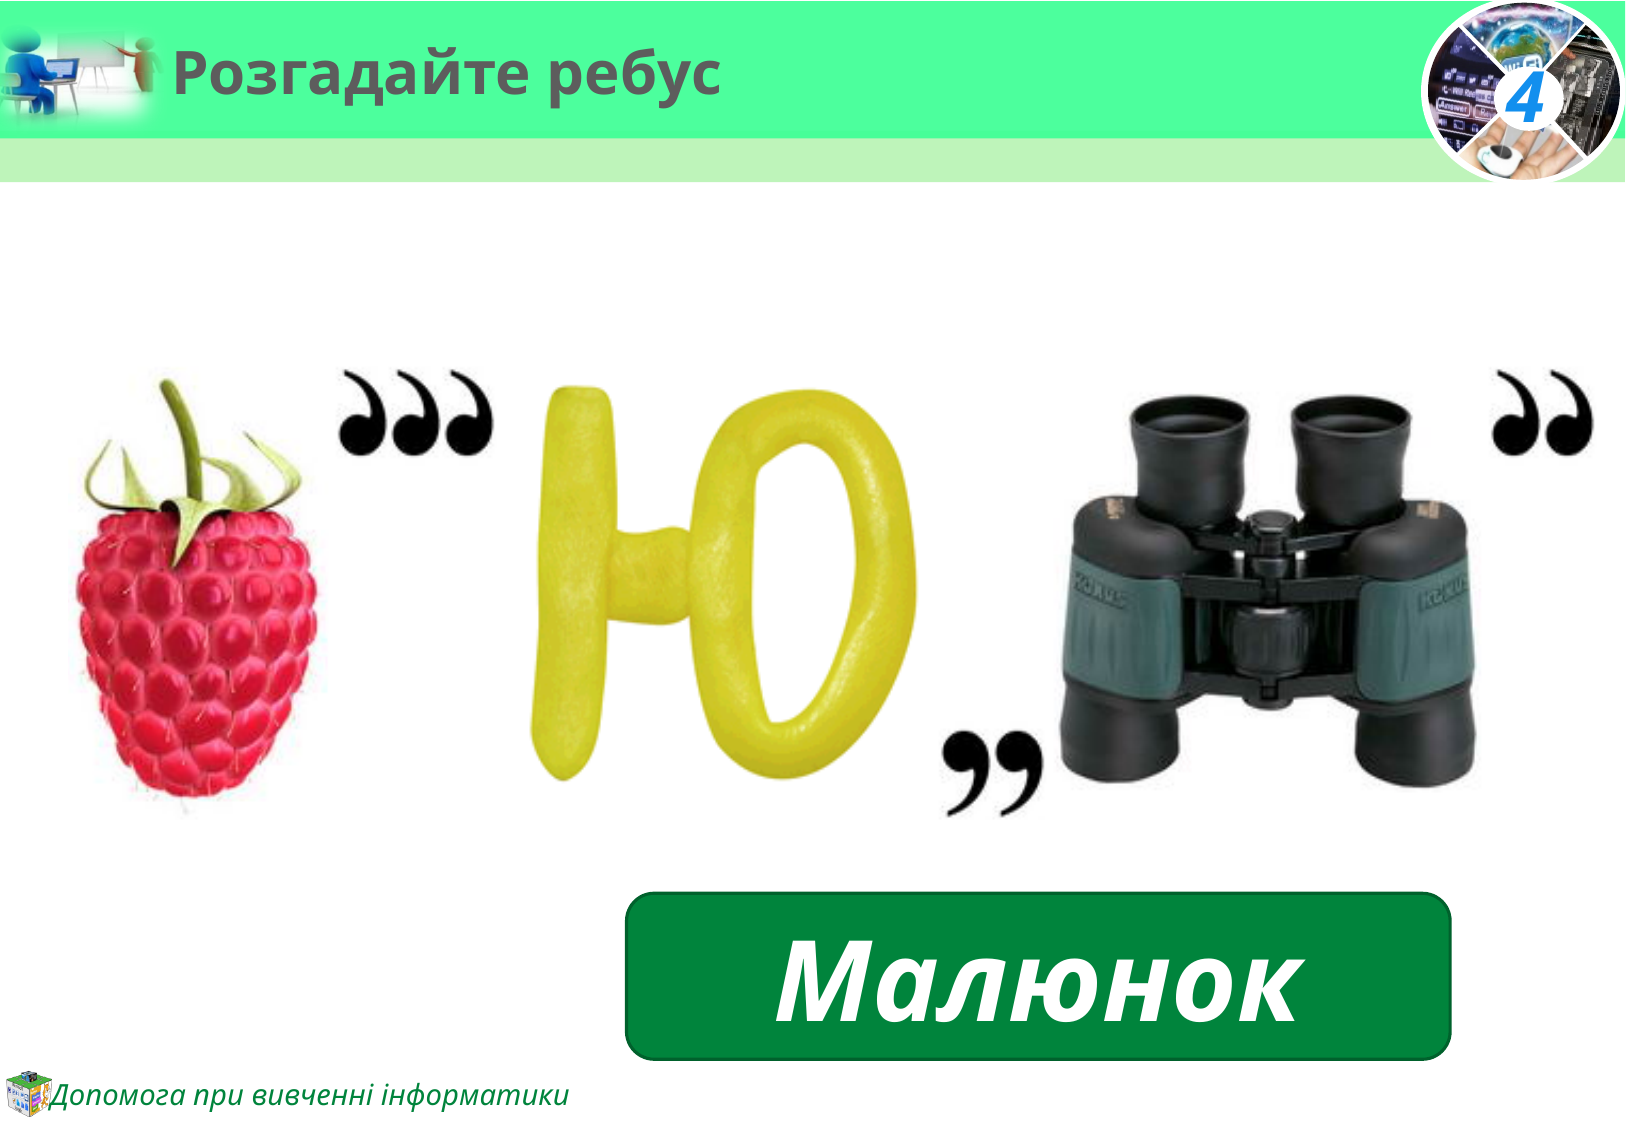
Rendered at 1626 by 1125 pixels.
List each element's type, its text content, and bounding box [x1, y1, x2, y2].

picture [1428, 27, 1505, 153]
picture [1462, 2, 1585, 72]
picture [1546, 25, 1620, 157]
picture [1458, 117, 1584, 180]
text_box Малюнок [624, 891, 1452, 1061]
picture [68, 334, 1605, 838]
picture [0, 16, 173, 142]
title Розгадайте ребус [156, 26, 1363, 114]
picture [4, 1070, 54, 1119]
